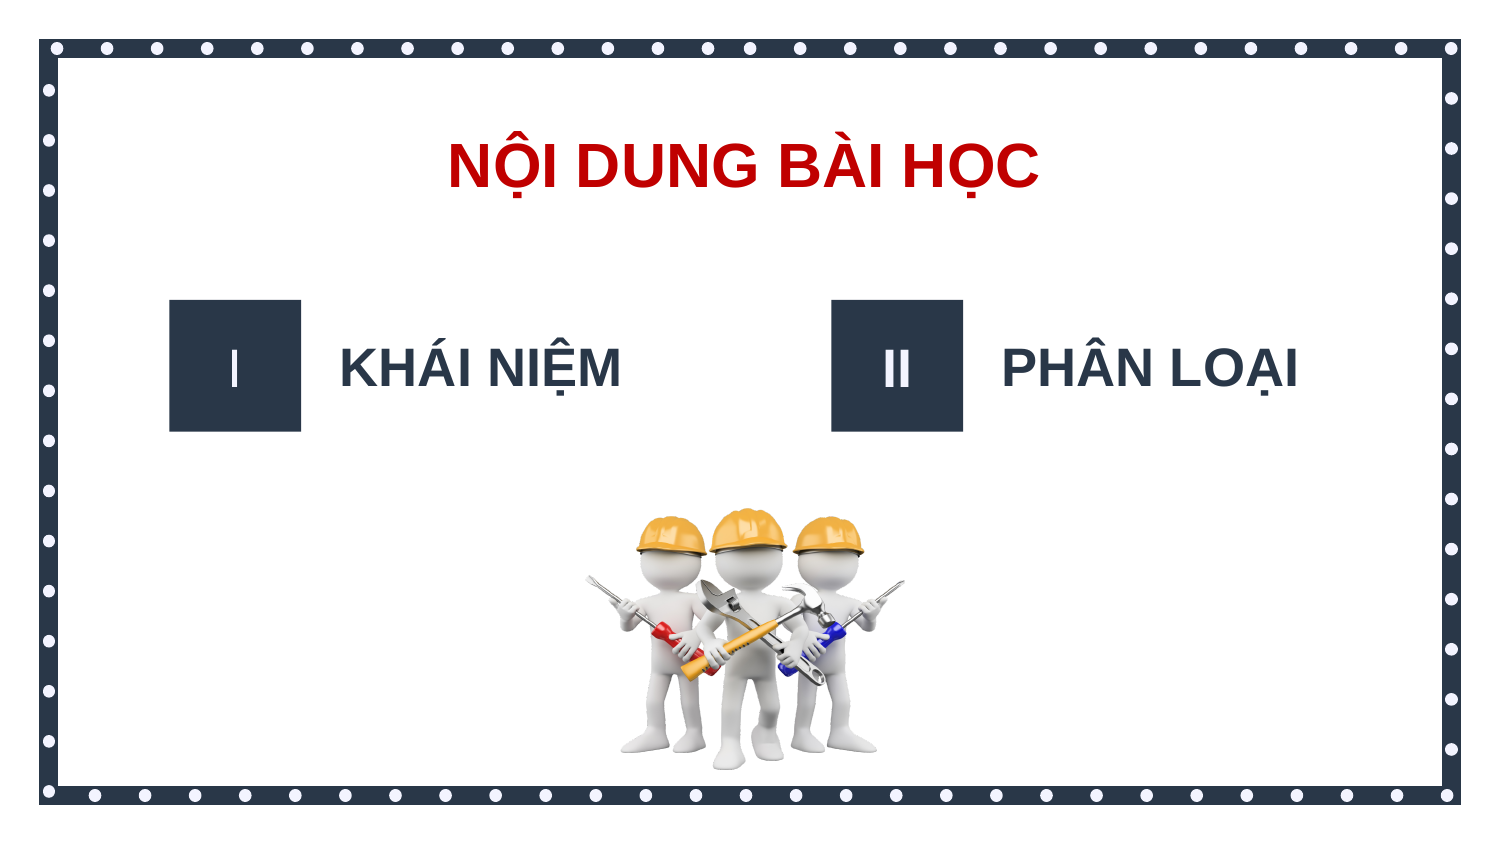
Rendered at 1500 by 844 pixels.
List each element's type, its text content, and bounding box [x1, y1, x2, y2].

title I [169, 299, 302, 432]
text_box PHÂN LOẠI [986, 325, 1387, 406]
text_box KHÁI NIỆM [324, 325, 726, 406]
title II [831, 299, 964, 432]
text_box NỘI DUNG BÀI HỌC [370, 115, 1120, 209]
picture [585, 508, 905, 770]
